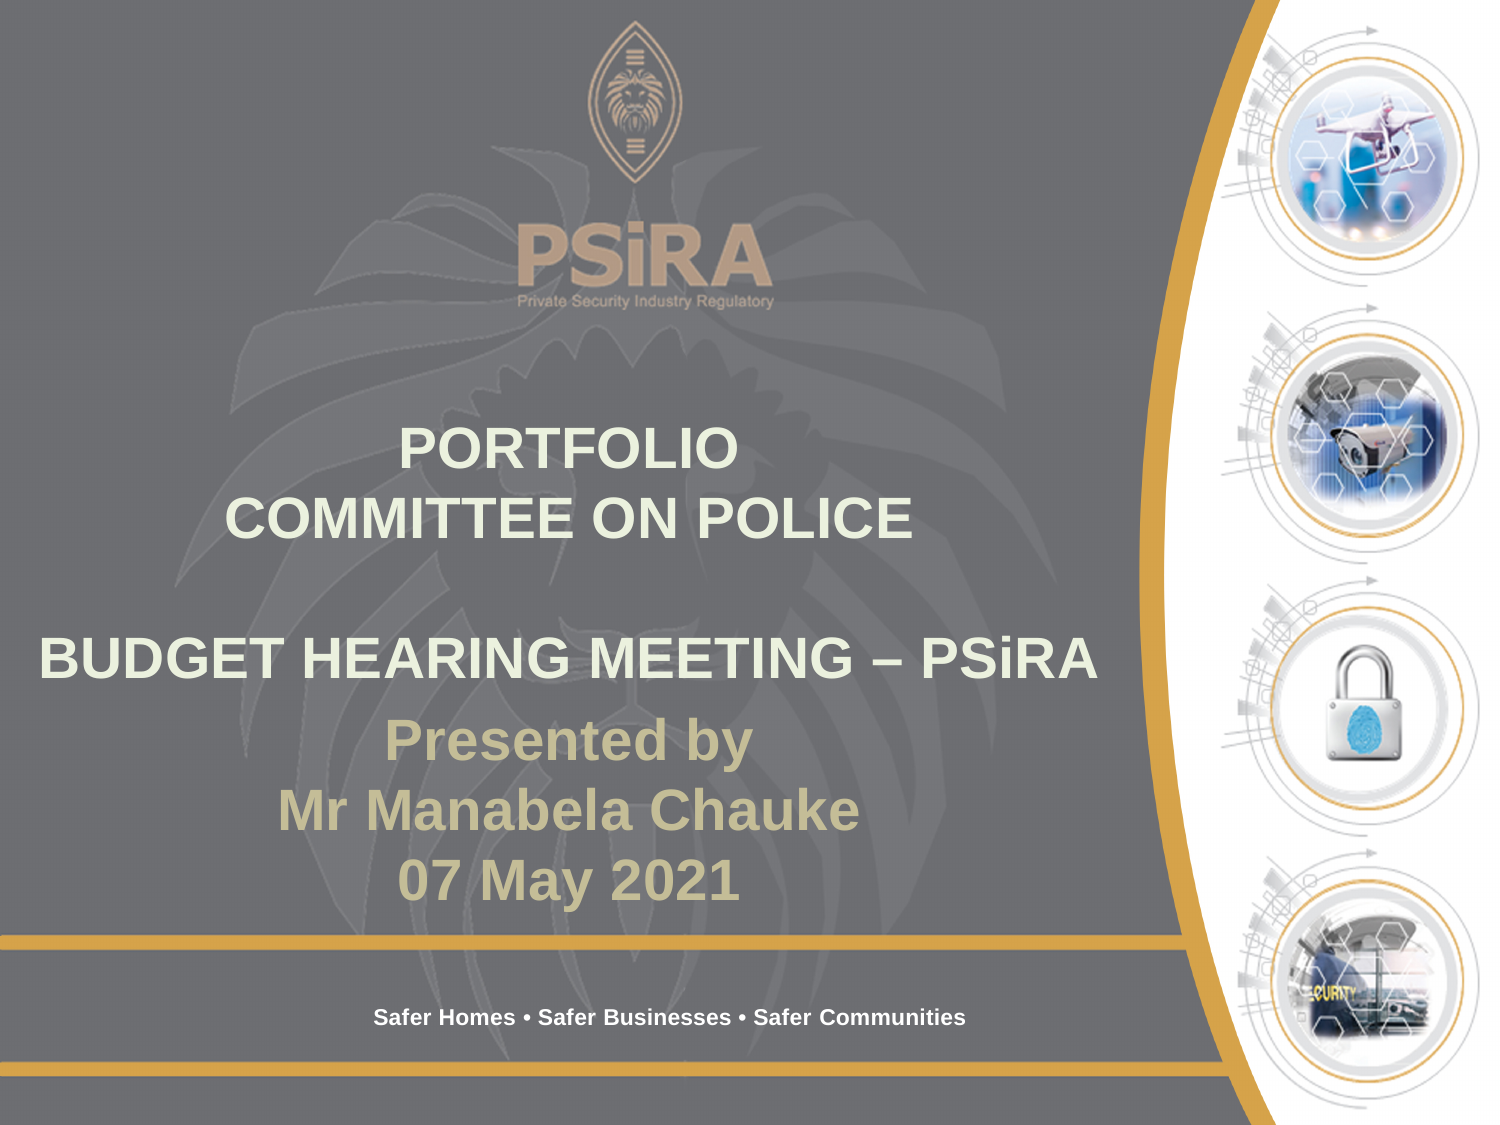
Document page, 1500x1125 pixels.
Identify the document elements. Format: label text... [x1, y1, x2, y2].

title PORTFOLIO COMMITTEE ON POLICE BUDGET HEARING MEETING – PSiRA Presented by Mr Manabela Chauke 07 May 2021 [0, 337, 1138, 913]
footer Safer Homes • Safer Businesses • Safer Communities [362, 999, 975, 1125]
slide_number 1 [1080, 1046, 1426, 1103]
picture [0, 0, 1500, 1125]
